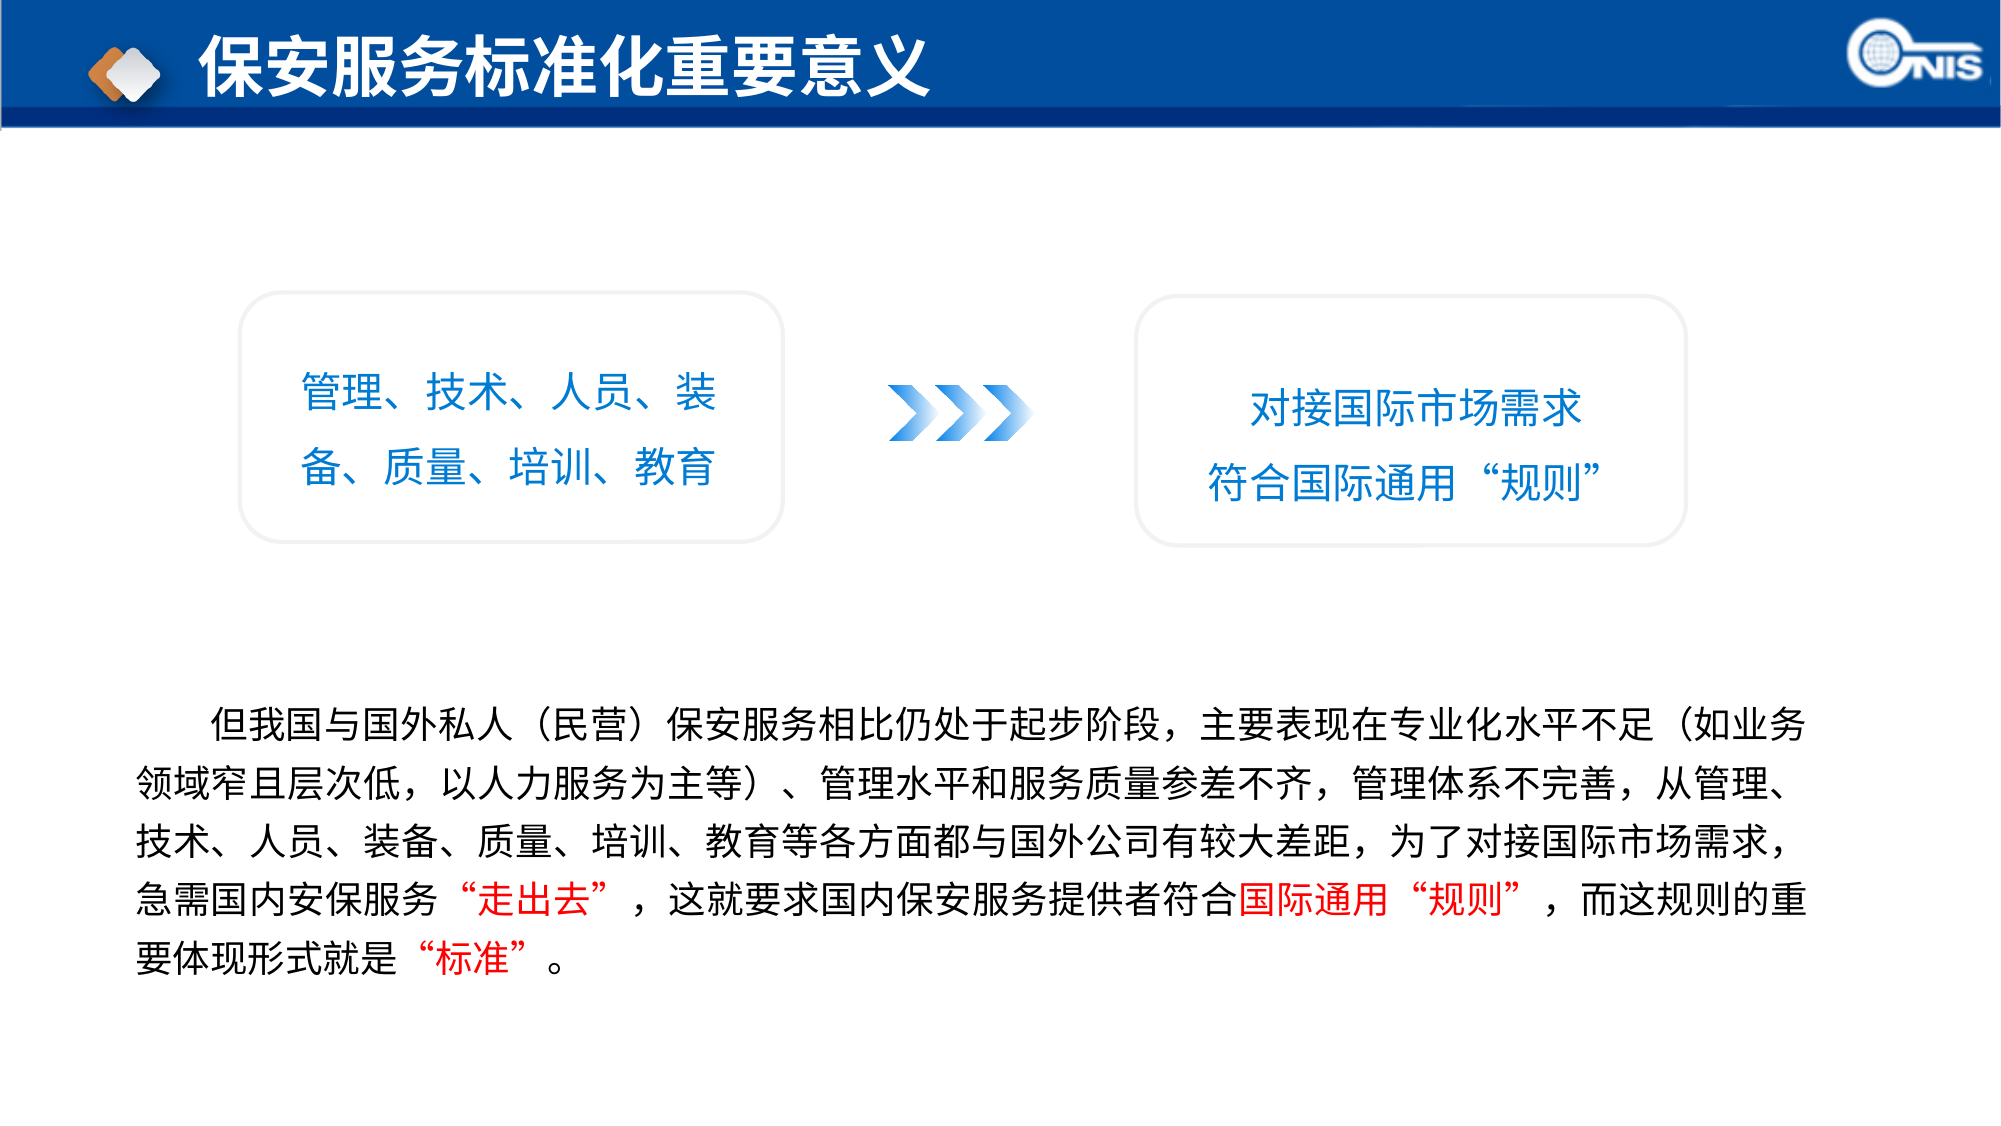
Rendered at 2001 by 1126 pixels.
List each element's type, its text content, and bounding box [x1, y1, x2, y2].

text_box [237, 290, 785, 544]
text_box 保安服务标准化重要意义 [177, 15, 1399, 115]
text_box 对接国际市场需求 符合国际通用“规则” [1159, 349, 1674, 514]
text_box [887, 385, 1035, 441]
text_box 但我国与国外私人（民营）保安服务相比仍处于起步阶段，主要表现在专业化水平不足（如业务领域窄且层次低，以人力服务为主等）、管理水平和服务质量参差不齐，管理体系不完善，从管理、技术、人员、装备、质量、培训、教育等各方面都与国外公司有较大差距，为了对接国际市场需求，急需国内安保服务“走出去”，这就要求国内保安服务提供者符合国际通用“规则”，而这规则的重要体现形式就是“标准”。 [120, 680, 1824, 988]
text_box 管理、技术、人员、装备、质量、培训、教育 [264, 333, 753, 499]
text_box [78, 37, 166, 117]
text_box [1134, 293, 1689, 548]
picture [0, 0, 2001, 131]
